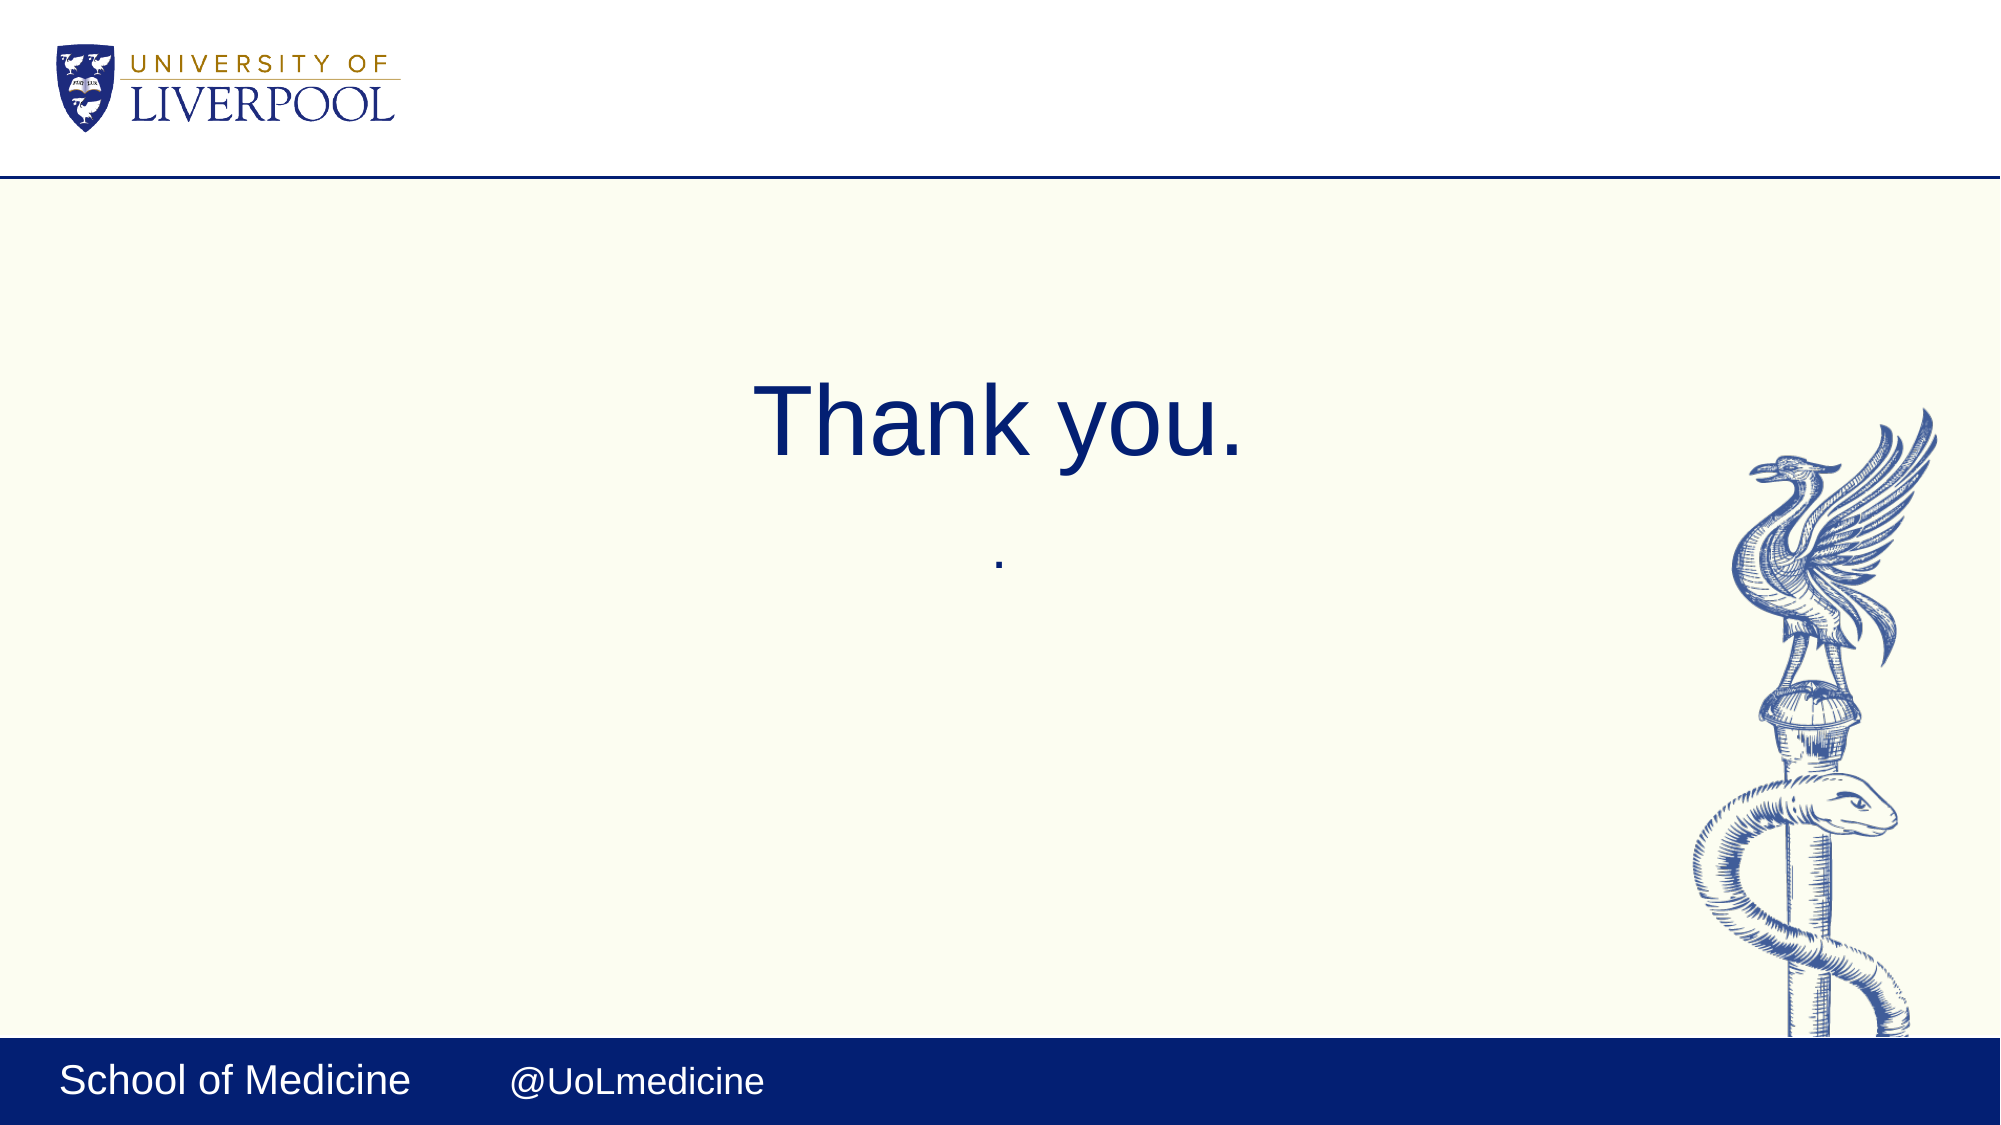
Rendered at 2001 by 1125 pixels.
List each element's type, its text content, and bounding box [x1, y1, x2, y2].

list . [291, 510, 1709, 797]
title Thank you. [291, 362, 1709, 481]
picture [1667, 307, 1960, 1037]
picture [56, 44, 401, 133]
